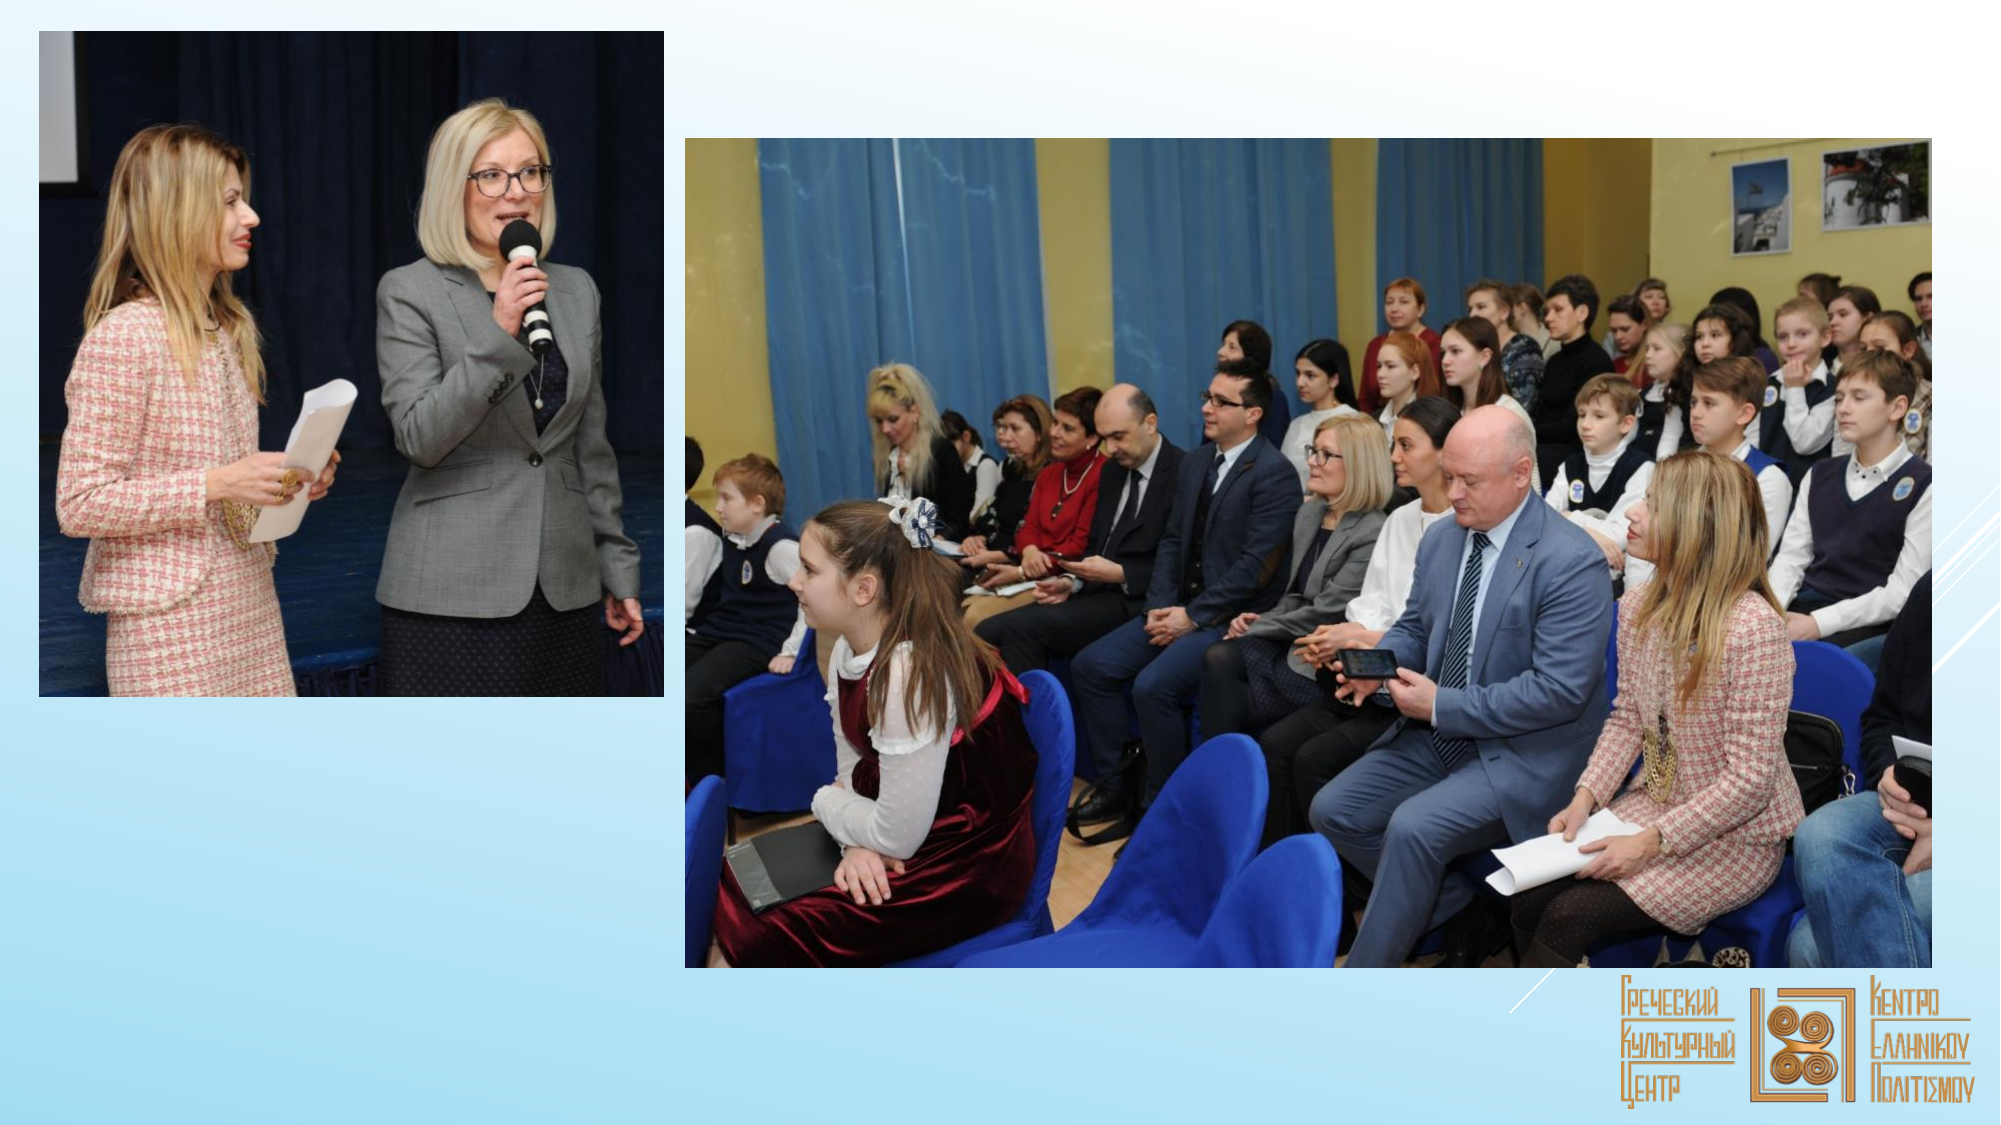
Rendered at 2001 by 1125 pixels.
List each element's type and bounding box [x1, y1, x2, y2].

picture [1621, 975, 1975, 1109]
picture [684, 138, 1933, 968]
picture [39, 30, 665, 697]
